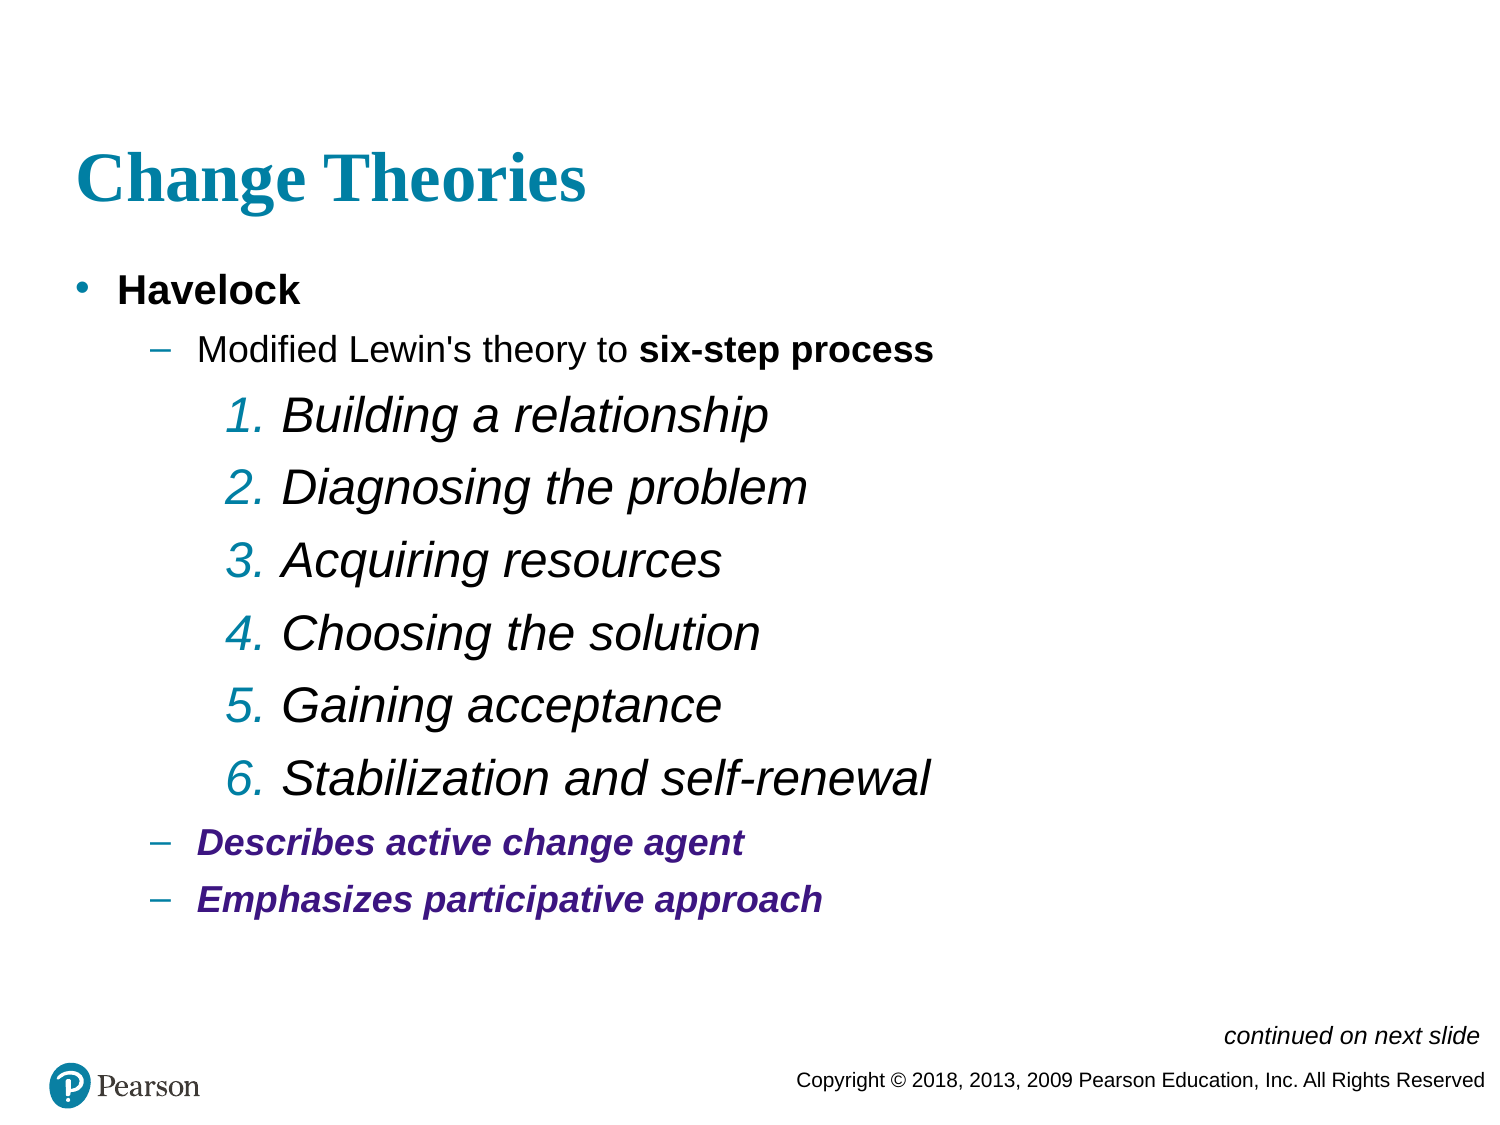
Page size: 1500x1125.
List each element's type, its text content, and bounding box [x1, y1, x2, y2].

list Havelock Modified Lewin's theory to six-step process Building a relationship Diagnosing the problem Acquiring resources Choosing the solution Gaining acceptance Stabilization and self-renewal Describes active change agent Emphasizes participative approach [75, 262, 1425, 1005]
title Change Theories [75, 35, 1425, 216]
text_box continued on next slide [1209, 1012, 1496, 1058]
